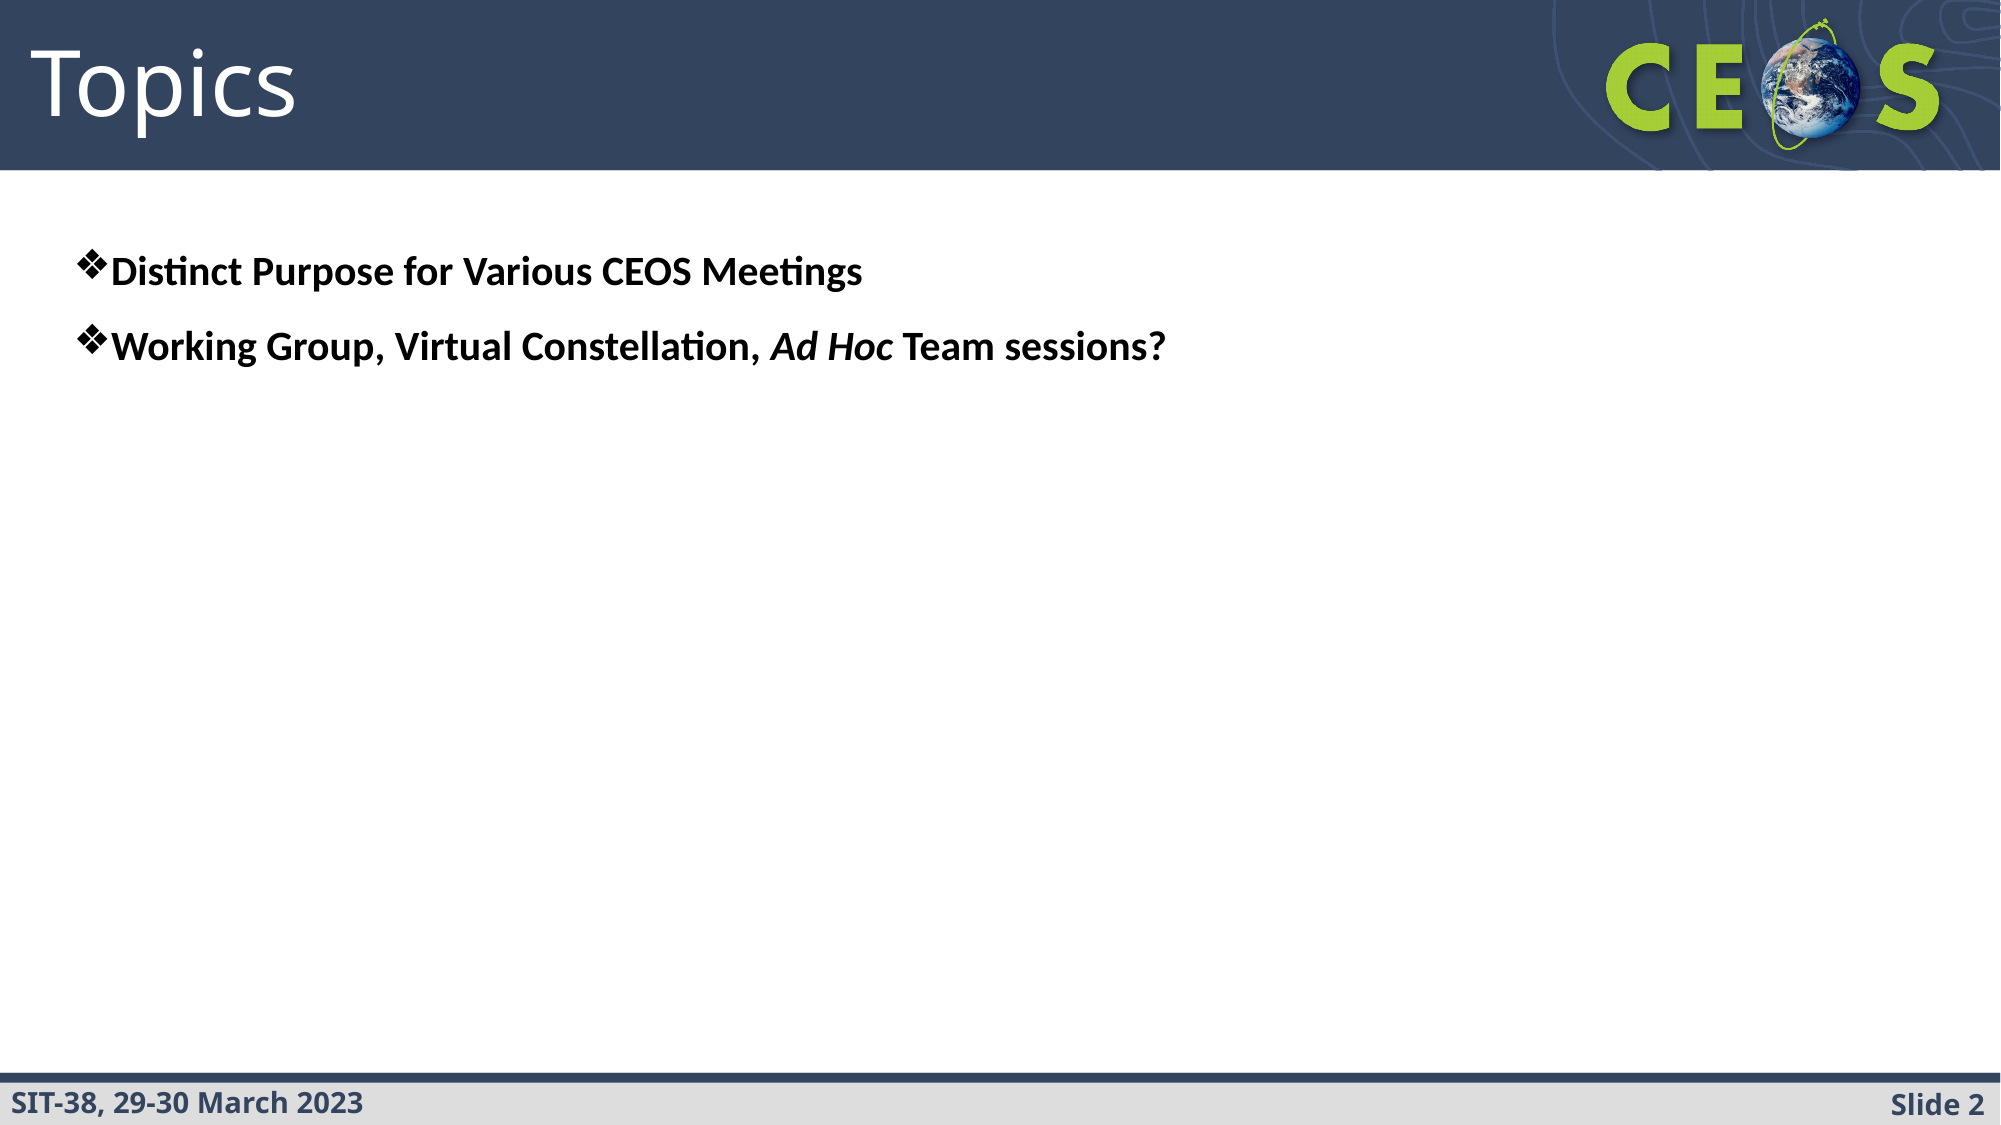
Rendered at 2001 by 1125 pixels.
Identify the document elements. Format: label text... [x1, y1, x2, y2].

text_box Topics [15, 16, 1438, 142]
picture [1606, 18, 1939, 150]
text_box Distinct Purpose for Various CEOS Meetings Working Group, Virtual Constellation, Ad Hoc Team sessions? [58, 211, 1882, 377]
